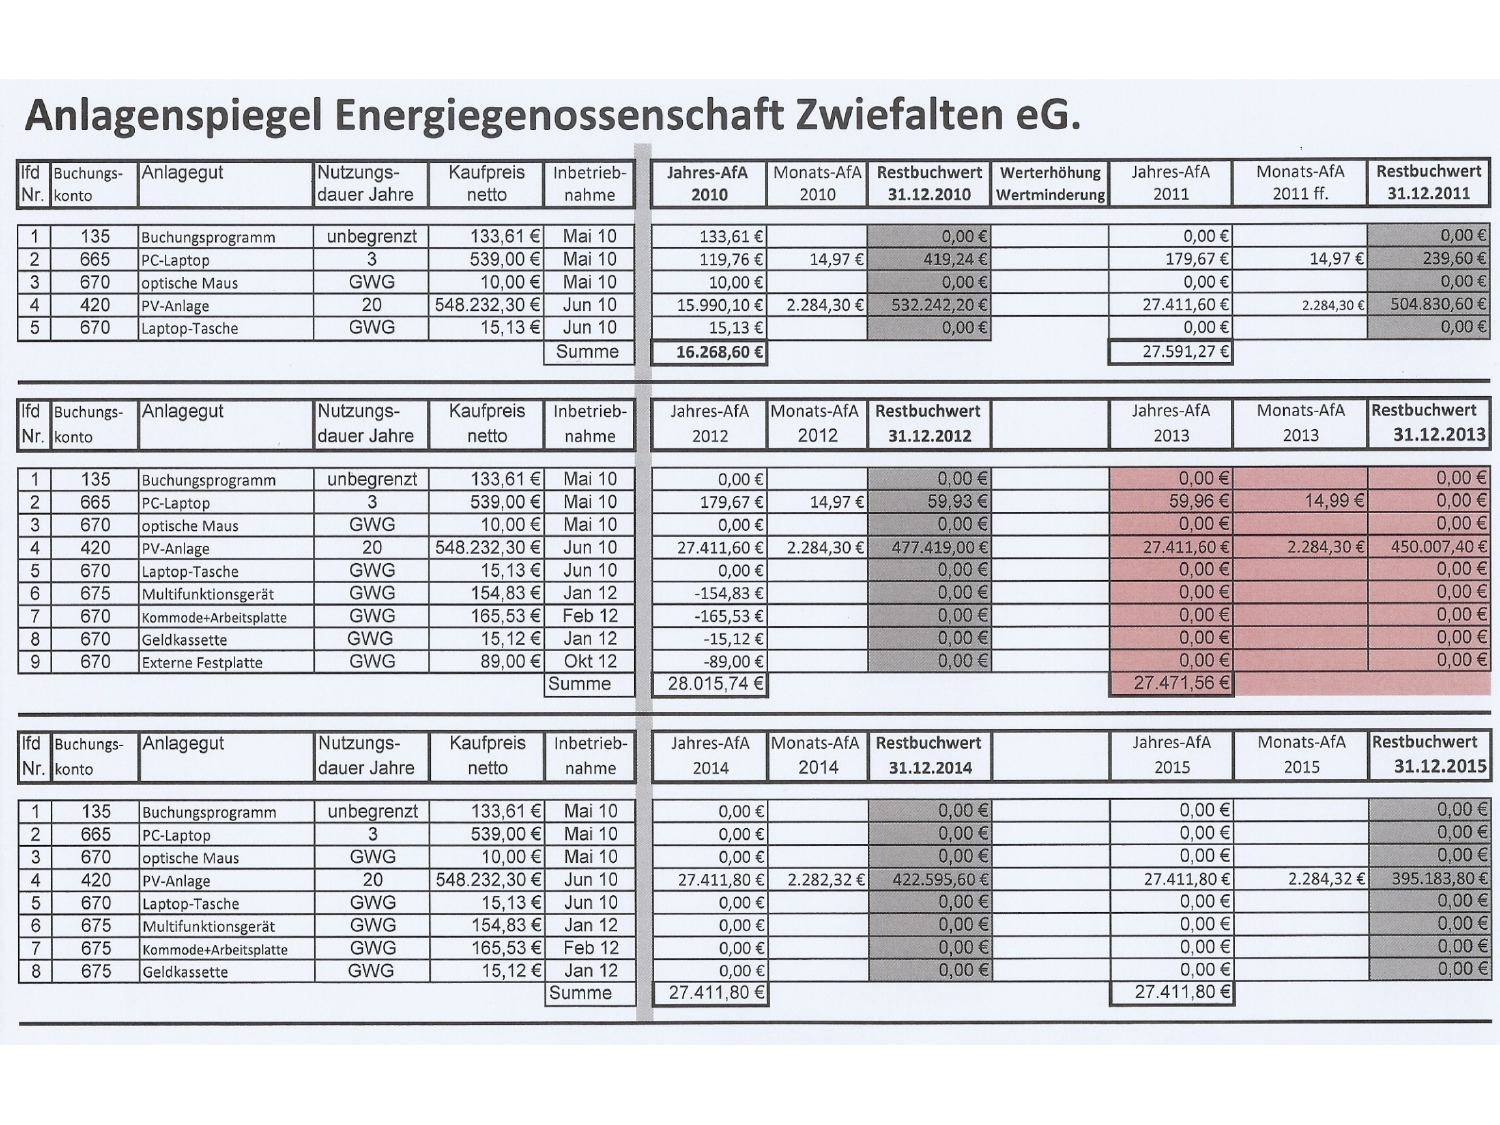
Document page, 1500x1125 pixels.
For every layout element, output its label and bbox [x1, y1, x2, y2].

picture [0, 79, 1500, 1046]
